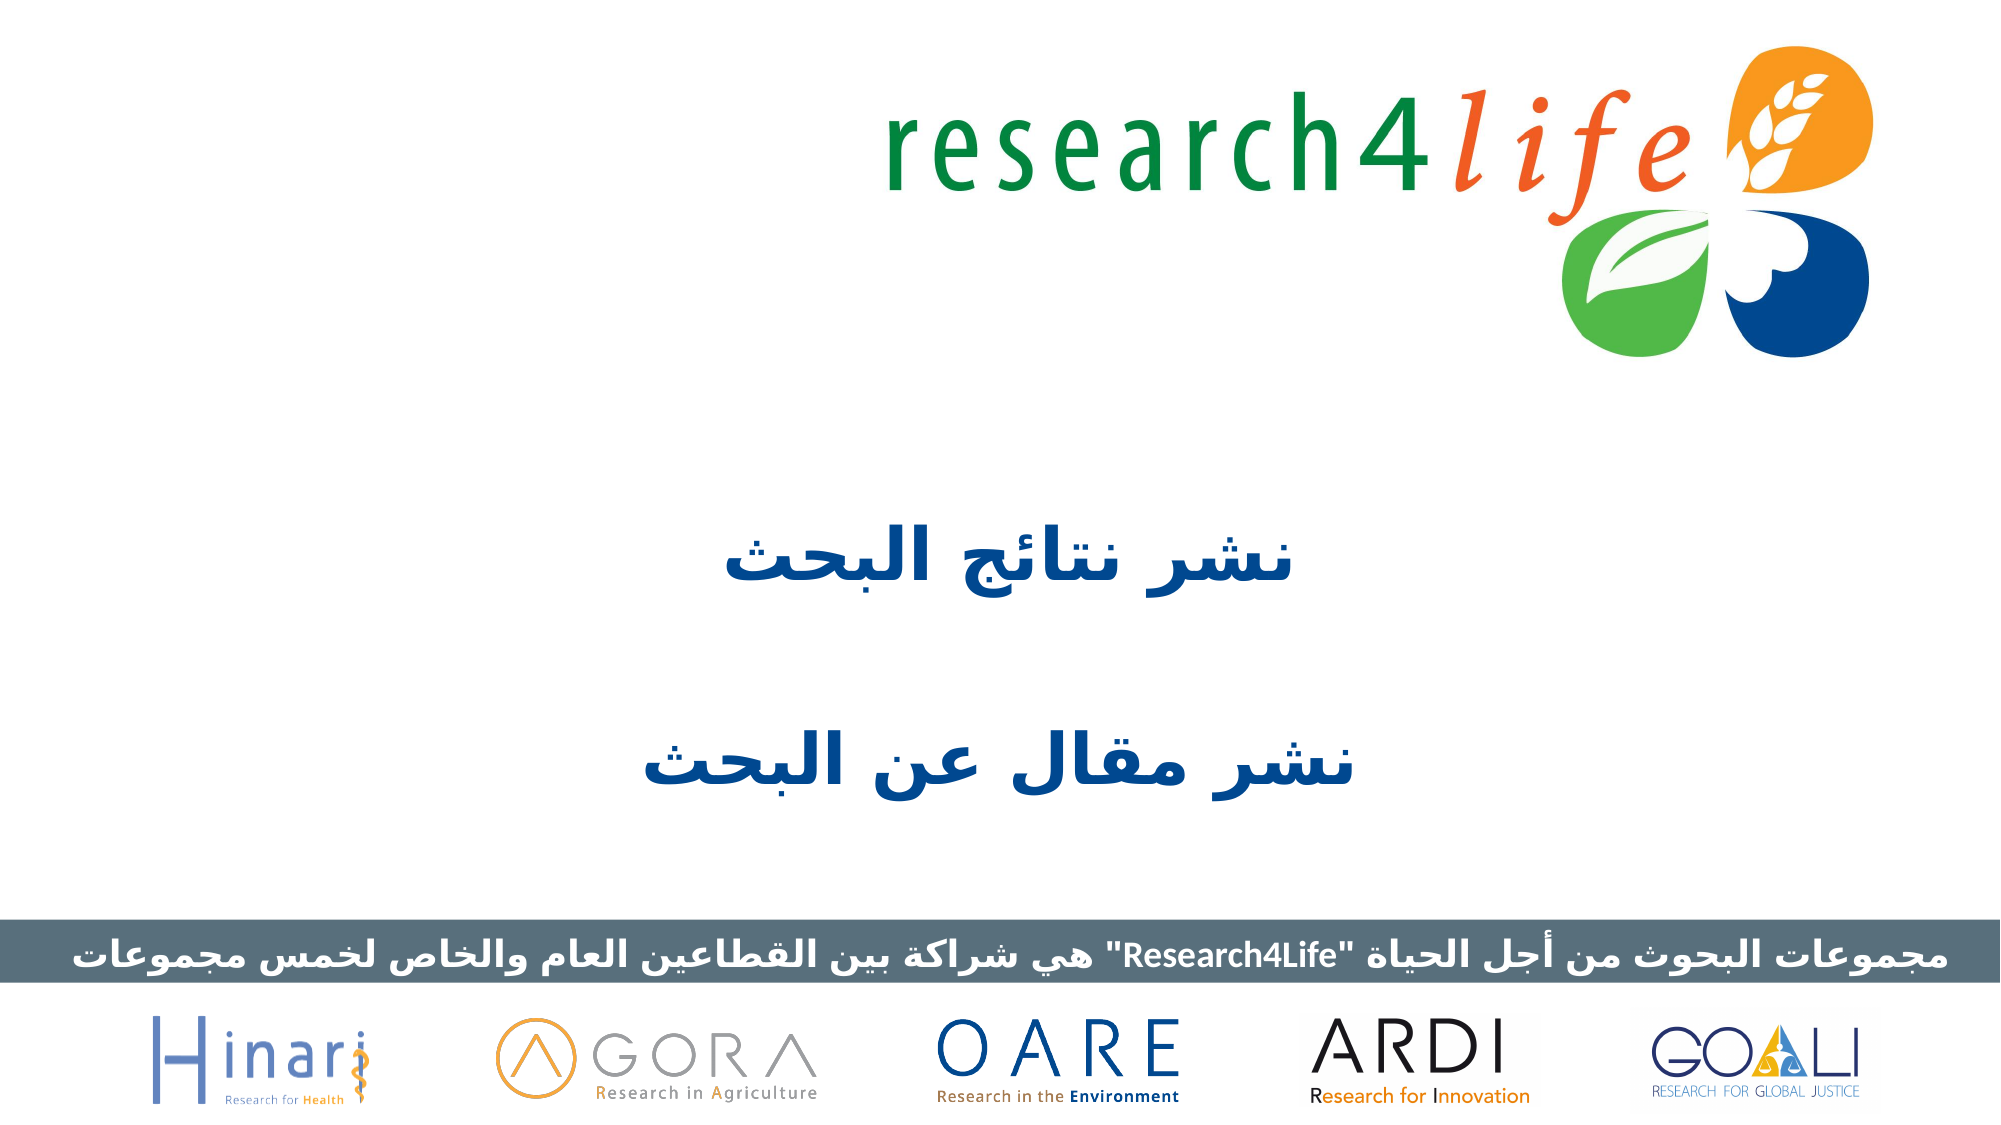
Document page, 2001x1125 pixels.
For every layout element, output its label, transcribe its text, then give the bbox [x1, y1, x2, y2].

picture [496, 1018, 819, 1104]
picture [1630, 1007, 1881, 1114]
picture [762, 0, 2000, 334]
picture [137, 1008, 389, 1113]
picture [926, 1003, 1192, 1118]
text_box مجموعات البحوث من أجل الحياة "Research4Life" هي شراكة بين القطاعين العام والخاص لخمس مجموعات [0, 919, 2000, 983]
picture [1298, 1013, 1541, 1108]
title نشر نتائج البحث [0, 334, 2000, 596]
subtitle نشر مقال عن البحث [0, 698, 2000, 818]
